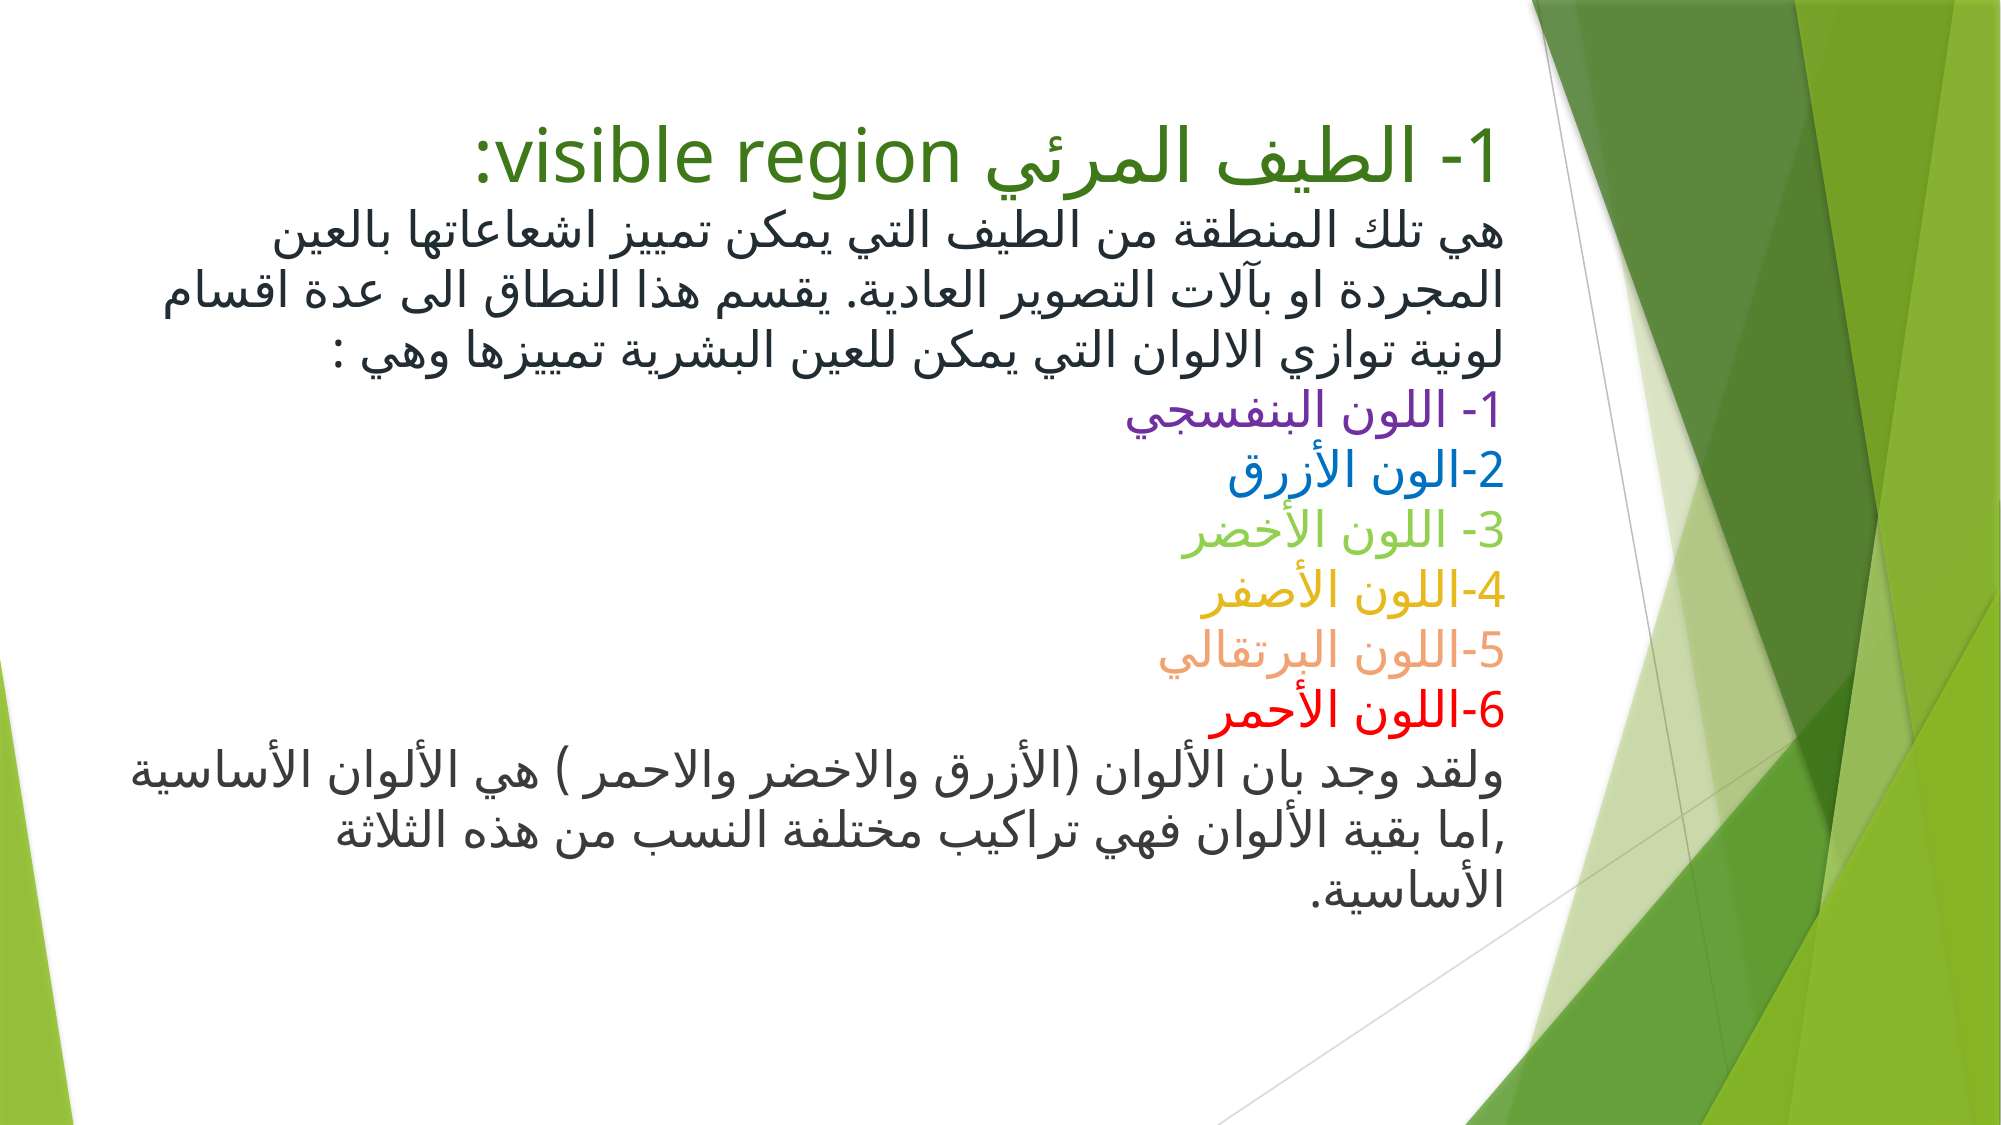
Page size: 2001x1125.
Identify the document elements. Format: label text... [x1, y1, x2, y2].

title 1- الطيف المرئي visible region: هي تلك المنطقة من الطيف التي يمكن تمييز اشعاعاتها بالعين المجردة او بآلات التصوير العادية. يقسم هذا النطاق الى عدة اقسام لونية توازي الالوان التي يمكن للعين البشرية تمييزها وهي : 1- اللون البنفسجي 2-الون الأزرق 3- اللون الأخضر 4-اللون الأصفر 5-اللون البرتقالي 6-اللون الأحمر ولقد وجد بان الألوان (الأزرق والاخضر والاحمر ) هي الألوان الأساسية ,اما بقية الألوان فهي تراكيب مختلفة النسب من هذه الثلاثة الأساسية. [111, 99, 1522, 1008]
